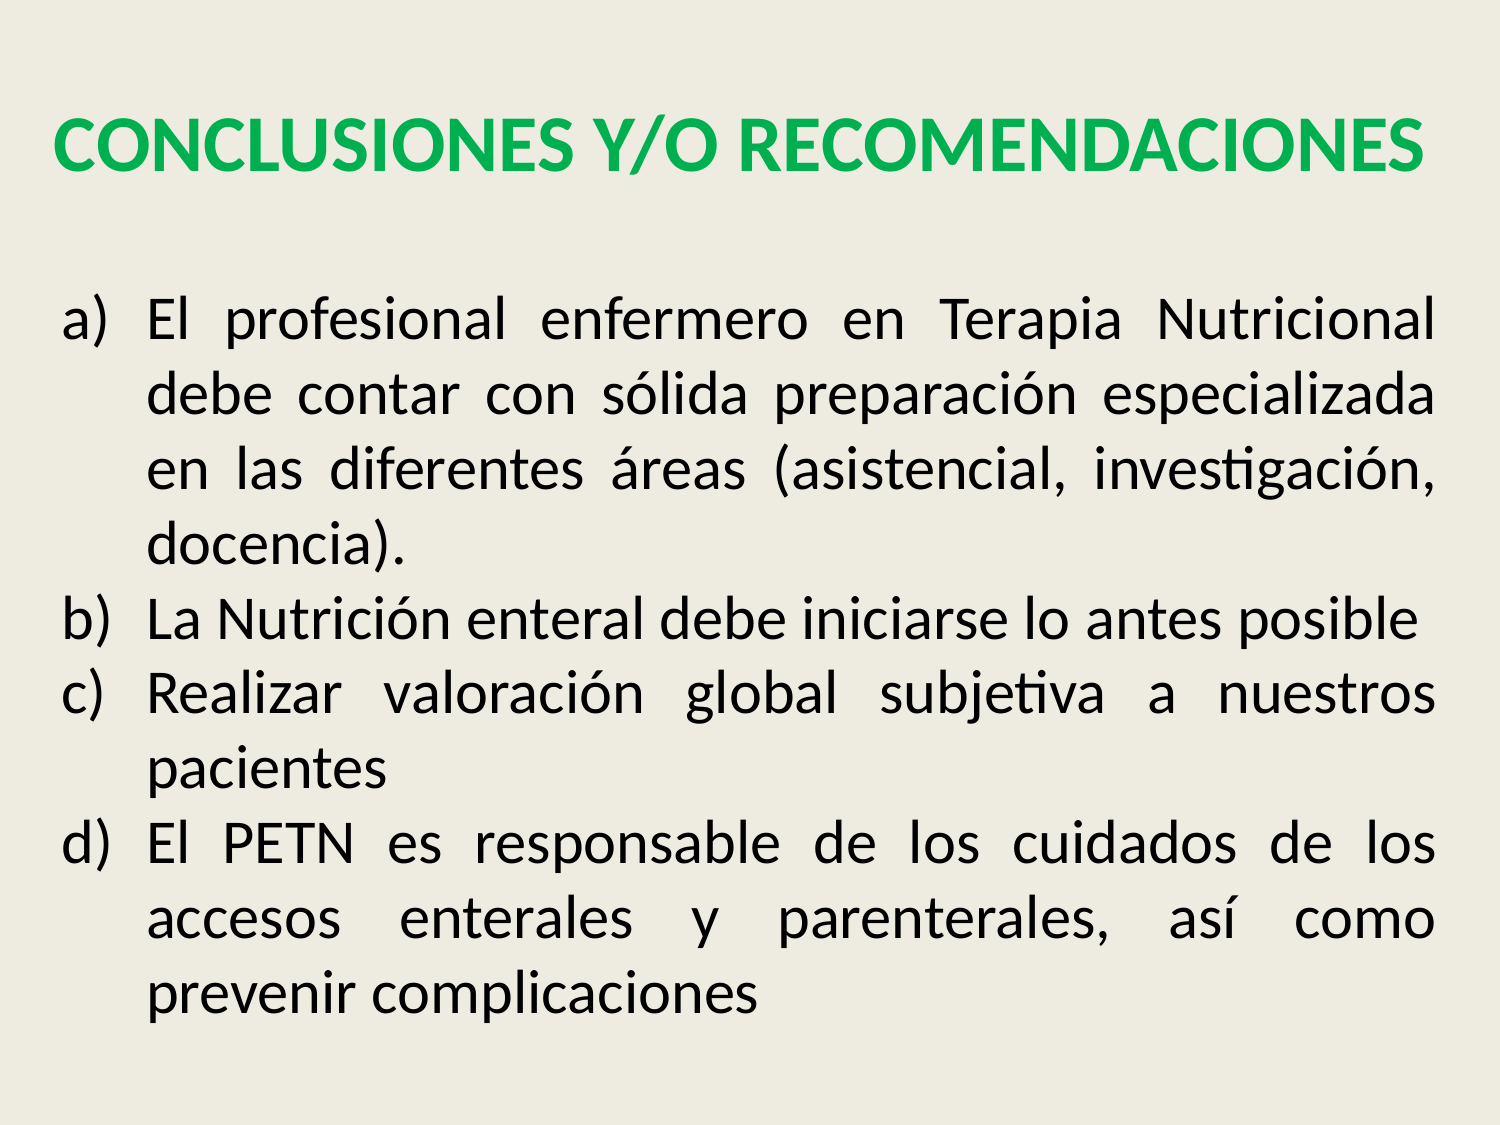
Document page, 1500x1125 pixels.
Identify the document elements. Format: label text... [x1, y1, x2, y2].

title CONCLUSIONES Y/O RECOMENDACIONES [0, 45, 1500, 233]
text_box El profesional enfermero en Terapia Nutricional debe contar con sólida preparación especializada en las diferentes áreas (asistencial, investigación, docencia). La Nutrición enteral debe iniciarse lo antes posible Realizar valoración global subjetiva a nuestros pacientes El PETN es responsable de los cuidados de los accesos enterales y parenterales, así como prevenir complicaciones [46, 269, 1454, 1034]
